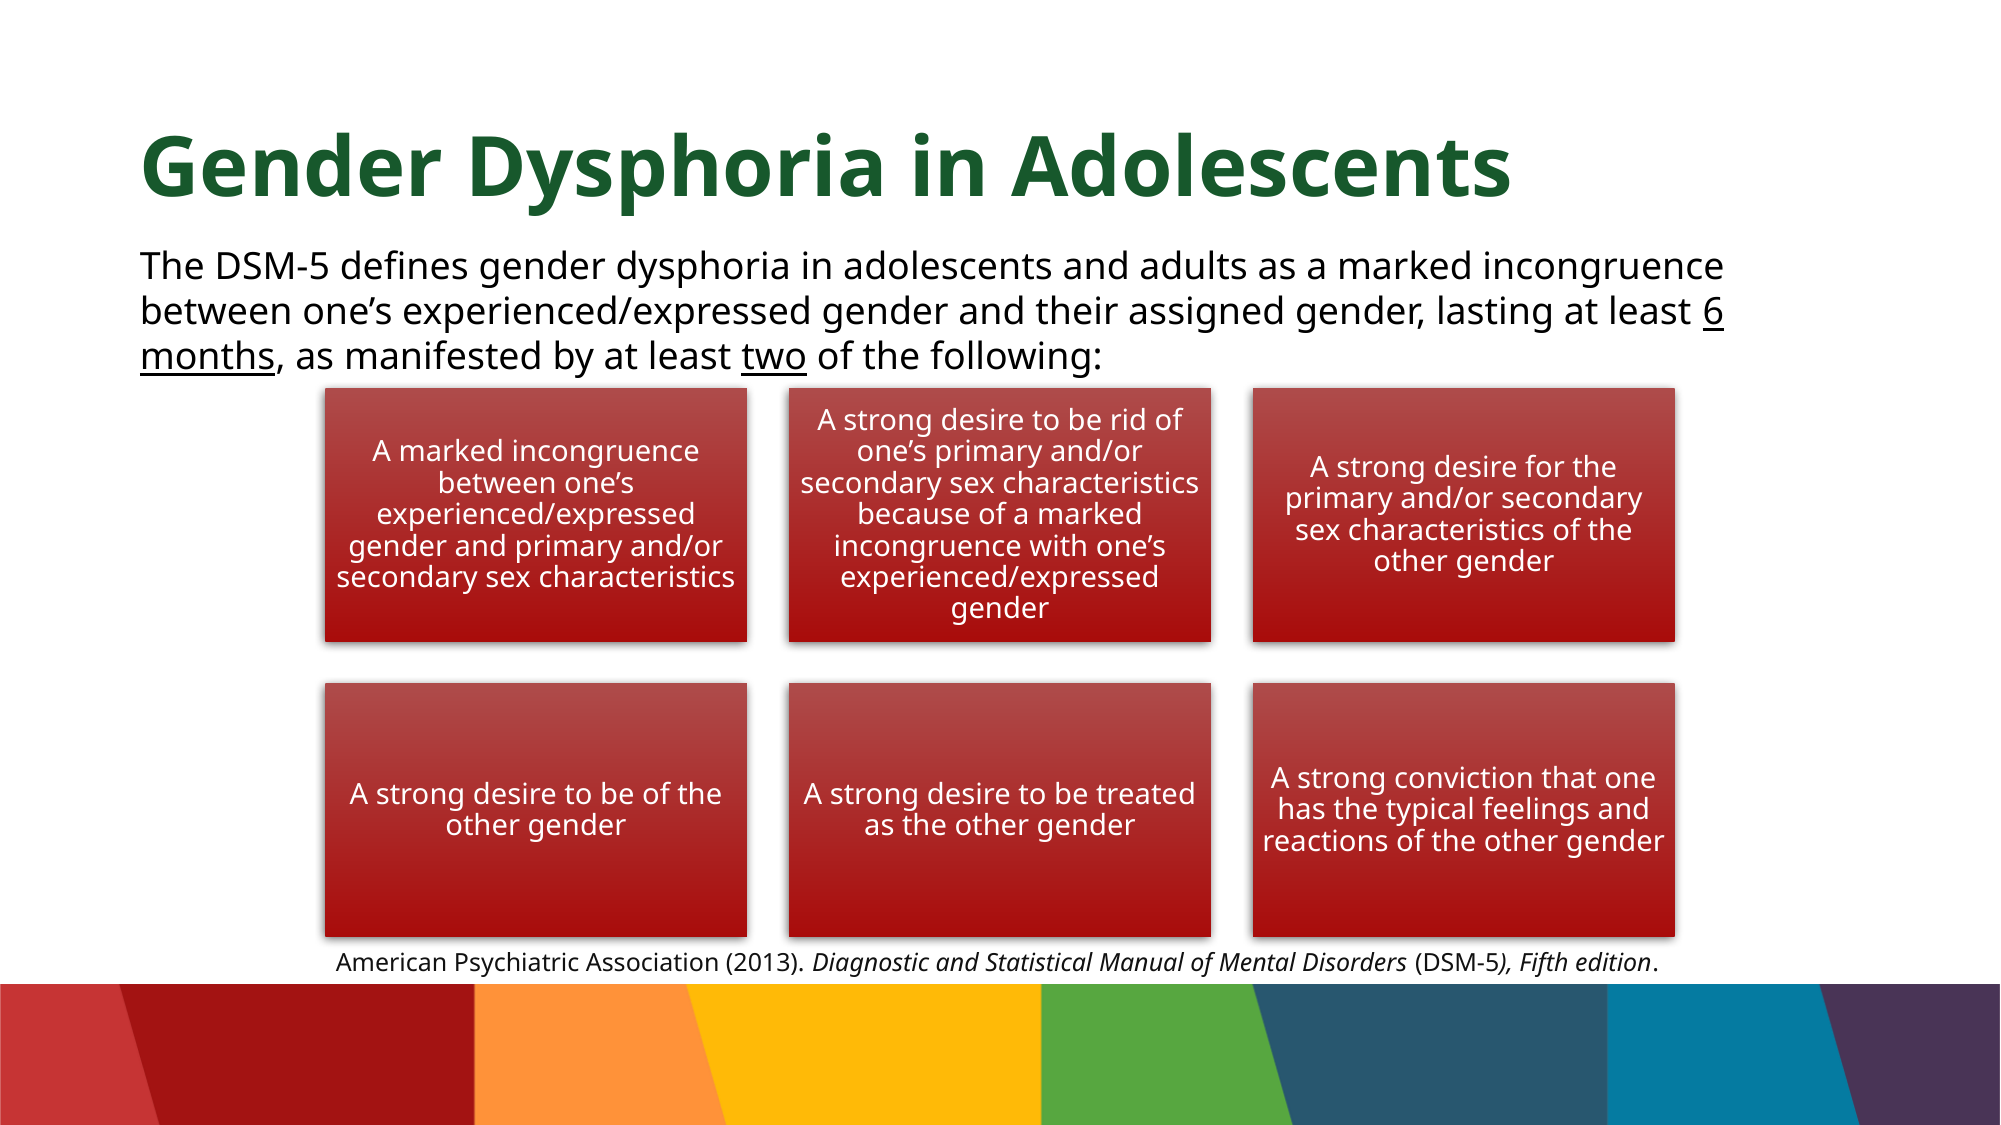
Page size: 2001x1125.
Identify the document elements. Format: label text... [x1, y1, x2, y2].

text_box American Psychiatric Association (2013). Diagnostic and Statistical Manual of Mental Disorders (DSM-5), Fifth edition. [298, 938, 1703, 984]
title Gender Dysphoria in Adolescents [125, 117, 1863, 224]
list The DSM-5 defines gender dysphoria in adolescents and adults as a marked incongruence between one’s experienced/expressed gender and their assigned gender, lasting at least 6 months, as manifested by at least two of the following: [125, 234, 1875, 388]
picture [0, 984, 1608, 1125]
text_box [124, 388, 1875, 938]
picture [1820, 984, 2000, 1125]
